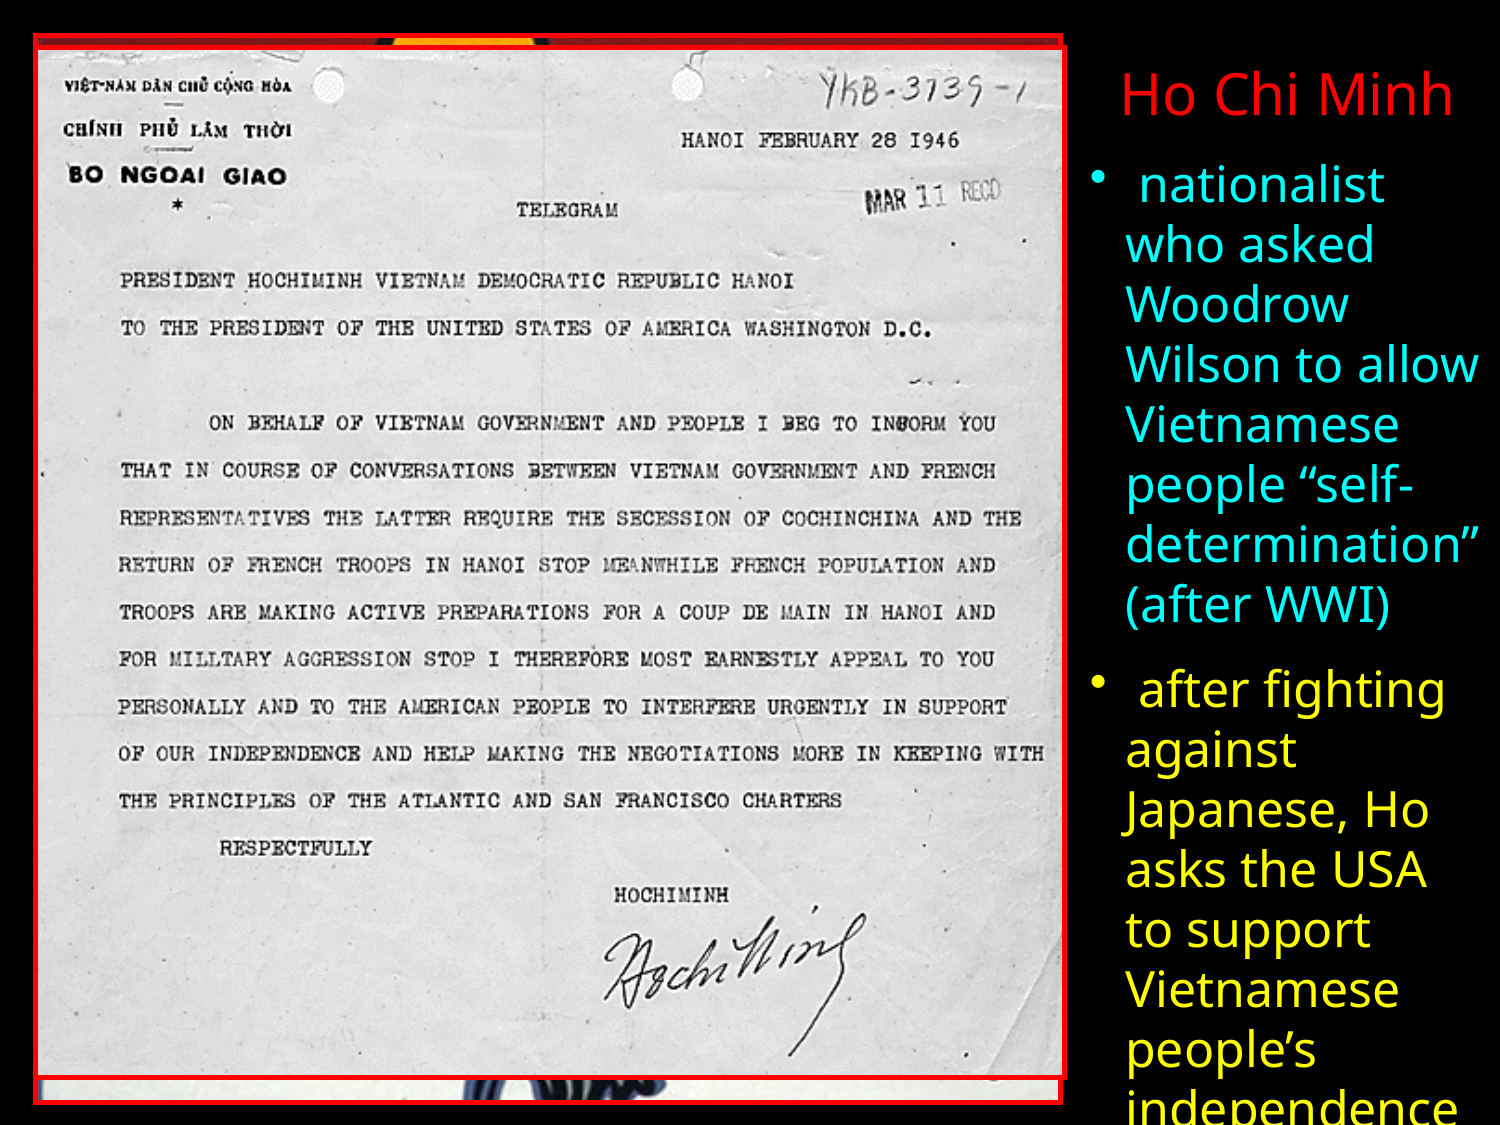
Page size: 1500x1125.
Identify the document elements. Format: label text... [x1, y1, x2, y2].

picture [37, 37, 1063, 1101]
text_box Ho Chi Minh nationalist who asked Woodrow Wilson to allow Vietnamese people “self-determination” (after WWI) after fighting against Japanese, Ho asks the USA to support Vietnamese people’s independence [1074, 50, 1500, 1125]
